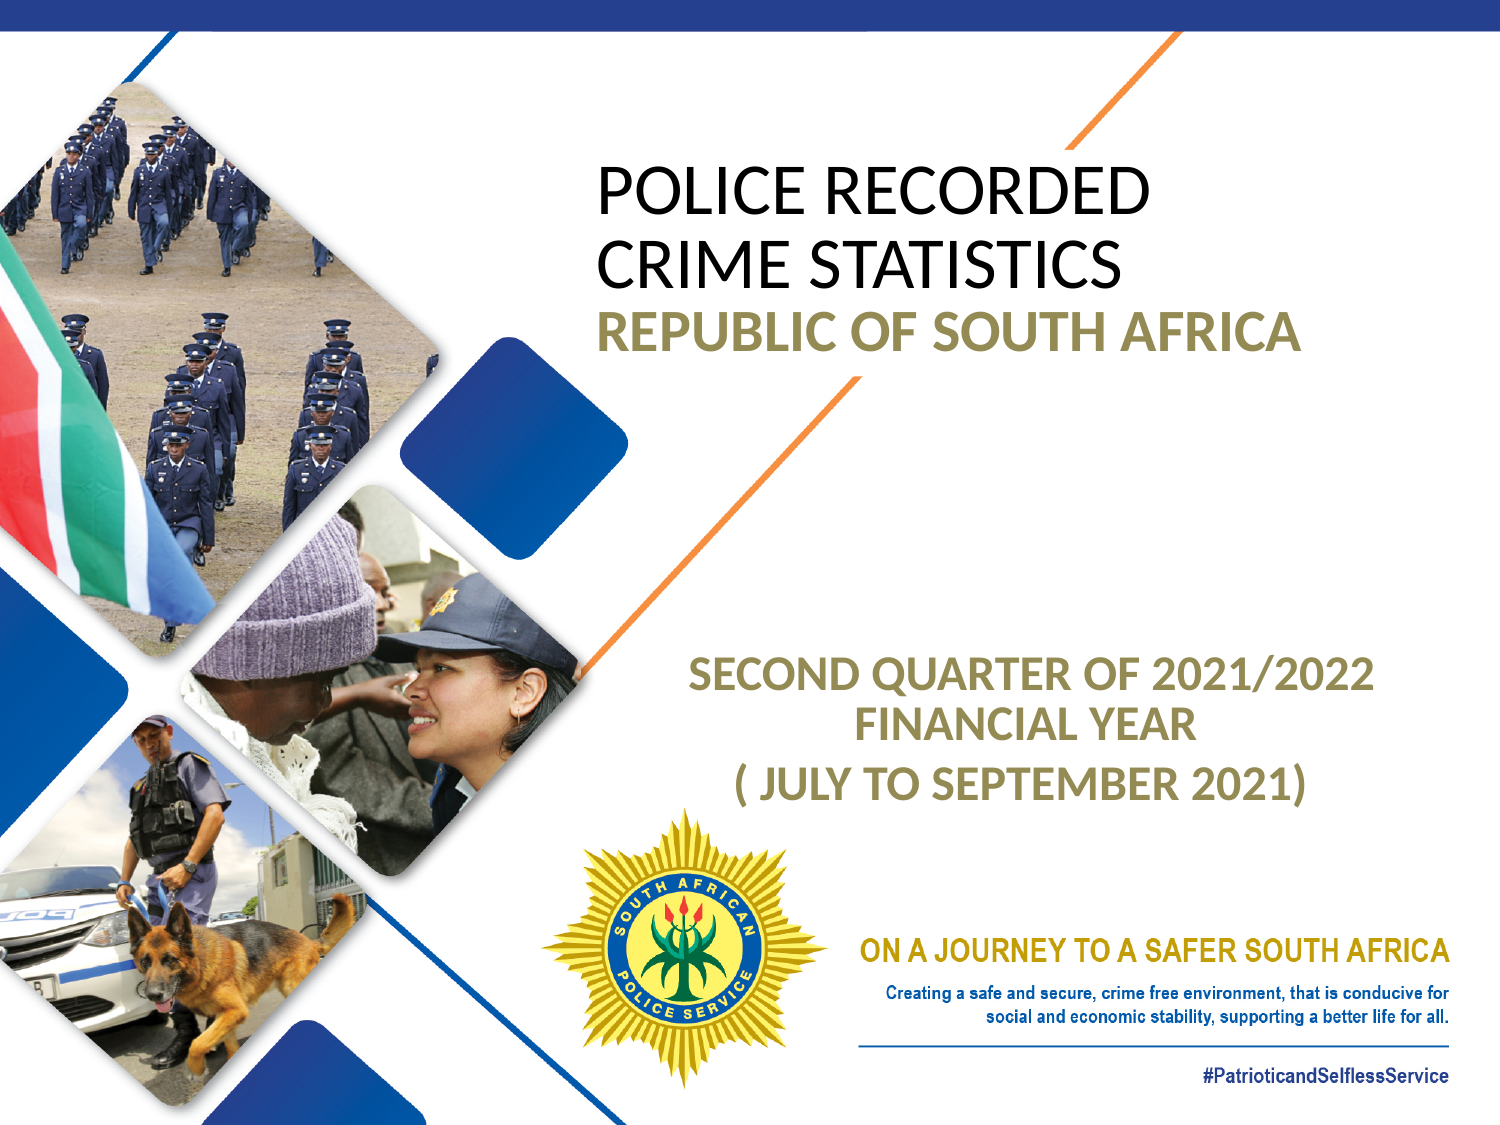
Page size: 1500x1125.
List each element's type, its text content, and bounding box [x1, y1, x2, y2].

subtitle SECOND QUARTER OF 2021/2022 FINANCIAL YEAR ( JULY TO SEPTEMBER 2021) [581, 645, 1483, 823]
title POLICE RECORDED CRIME STATISTICS REPUBLIC OF SOUTH AFRICA [581, 149, 1450, 377]
picture [0, 0, 1500, 1125]
